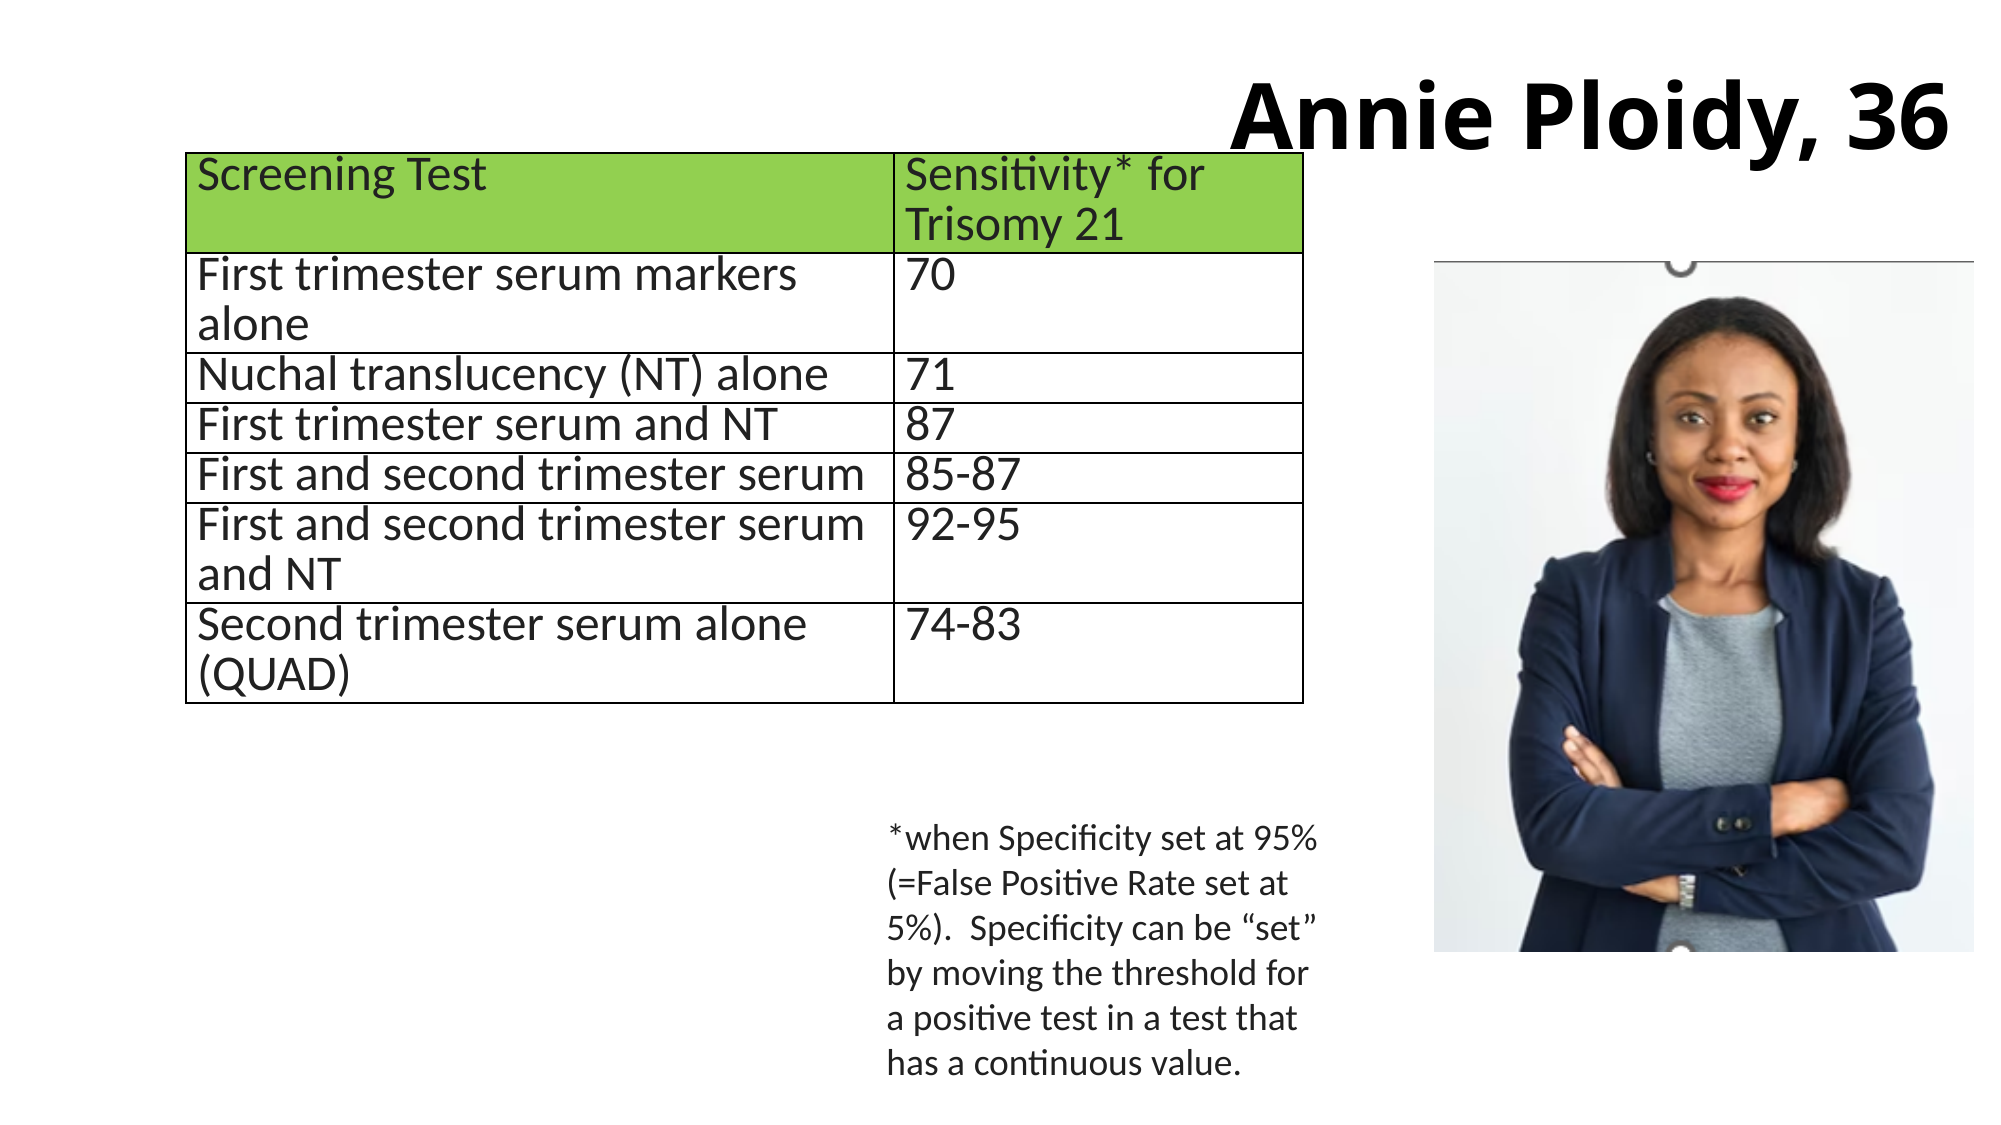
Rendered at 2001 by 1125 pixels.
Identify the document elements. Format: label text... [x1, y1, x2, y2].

table_cell First and second trimester serum [187, 454, 893, 502]
table_header Sensitivity* for Trisomy 21 [895, 154, 1302, 252]
table_cell 87 [895, 404, 1302, 452]
table_cell First trimester serum markers alone [187, 254, 893, 352]
table_cell 71 [895, 354, 1302, 402]
table_cell First and second trimester serum and NT [187, 504, 893, 602]
table_header Screening Test [187, 154, 893, 252]
table_cell Nuchal translucency (NT) alone [187, 354, 893, 402]
table_cell First trimester serum and NT [187, 404, 893, 452]
table_cell 85-87 [895, 454, 1302, 502]
text_box Annie Ploidy, 36 [1181, 63, 1967, 282]
table_cell 70 [895, 254, 1302, 352]
table_cell 74-83 [895, 604, 1302, 702]
picture [1434, 261, 1974, 952]
table_cell 92-95 [895, 504, 1302, 602]
table_cell Second trimester serum alone (QUAD) [187, 604, 893, 702]
text_box *when Specificity set at 95% (=False Positive Rate set at 5%). Specificity can be “set” by moving the threshold for a positive test in a test that has a continuous value. [871, 805, 1338, 1091]
